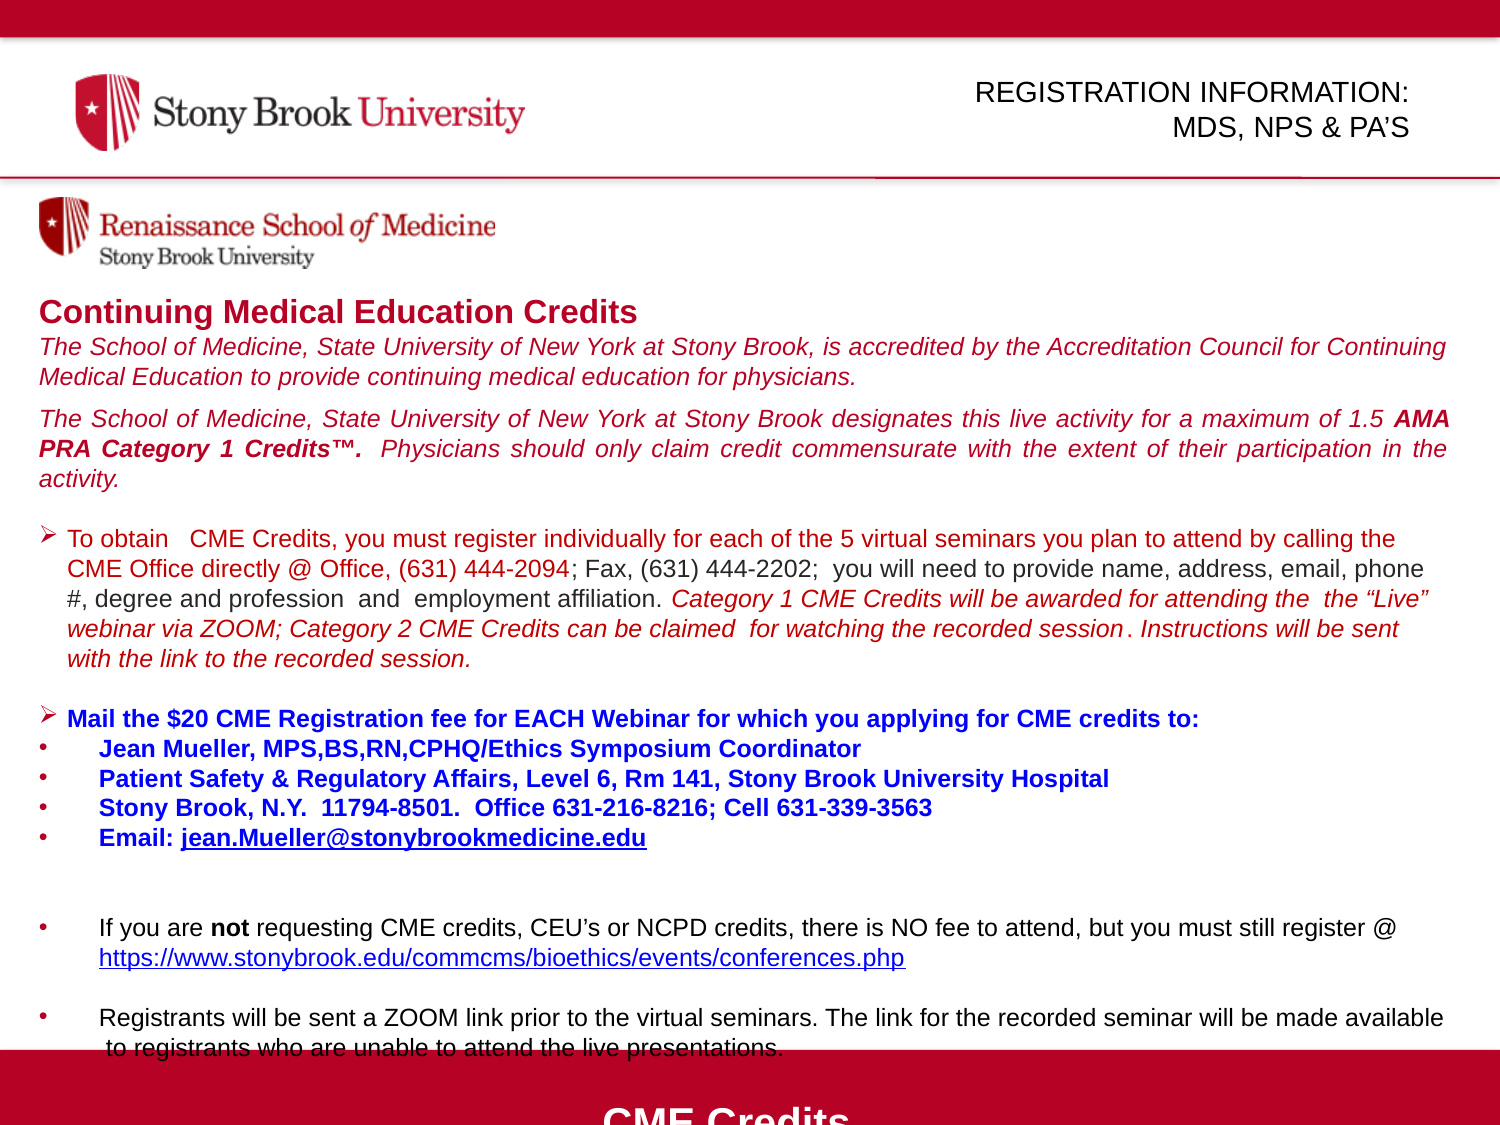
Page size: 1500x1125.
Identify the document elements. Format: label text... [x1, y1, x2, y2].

list Continuing Medical Education Credits The School of Medicine, State University of New York at Stony Brook, is accredited by the Accreditation Council for Continuing Medical Education to provide continuing medical education for physicians. The School of Medicine, State University of New York at Stony Brook designates this live activity for a maximum of 1.5 AMA PRA Category 1 Credits™. Physicians should only claim credit commensurate with the extent of their participation in the activity. To obtain CME Credits, you must register individually for each of the 5 virtual seminars you plan to attend by calling the CME Office directly @ Office, (631) 444-2094; Fax, (631) 444-2202; you will need to provide name, address, email, phone #, degree and profession and employment affiliation. Category 1 CME Credits will be awarded for attending the the “Live” webinar via ZOOM; Category 2 CME Credits can be claimed for watching the recorded session. Instructions will be sent with the link to the recorded session. Mail the $20 CME Registration fee for EACH Webinar for which you applying for CME credits to: Jean Mueller, MPS,BS,RN,CPHQ/Ethics Symposium Coordinator Patient Safety & Regulatory Affairs, Level 6, Rm 141, Stony Brook University Hospital Stony Brook, N.Y. 11794-8501. Office 631-216-8216; Cell 631-339-3563 Email: jean.Mueller@stonybrookmedicine.edu If you are not requesting CME credits, CEU’s or NCPD credits, there is NO fee to attend, but you must still register @ https://www.stonybrook.edu/commcms/bioethics/events/conferences.php Registrants will be sent a ZOOM link prior to the virtual seminars. The link for the recorded seminar will be made available to registrants who are unable to attend the live presentations. CME Credits [39, 168, 1465, 1040]
title Registration Information: MDs, NPs & PA’s [593, 49, 1425, 168]
picture [38, 196, 496, 269]
